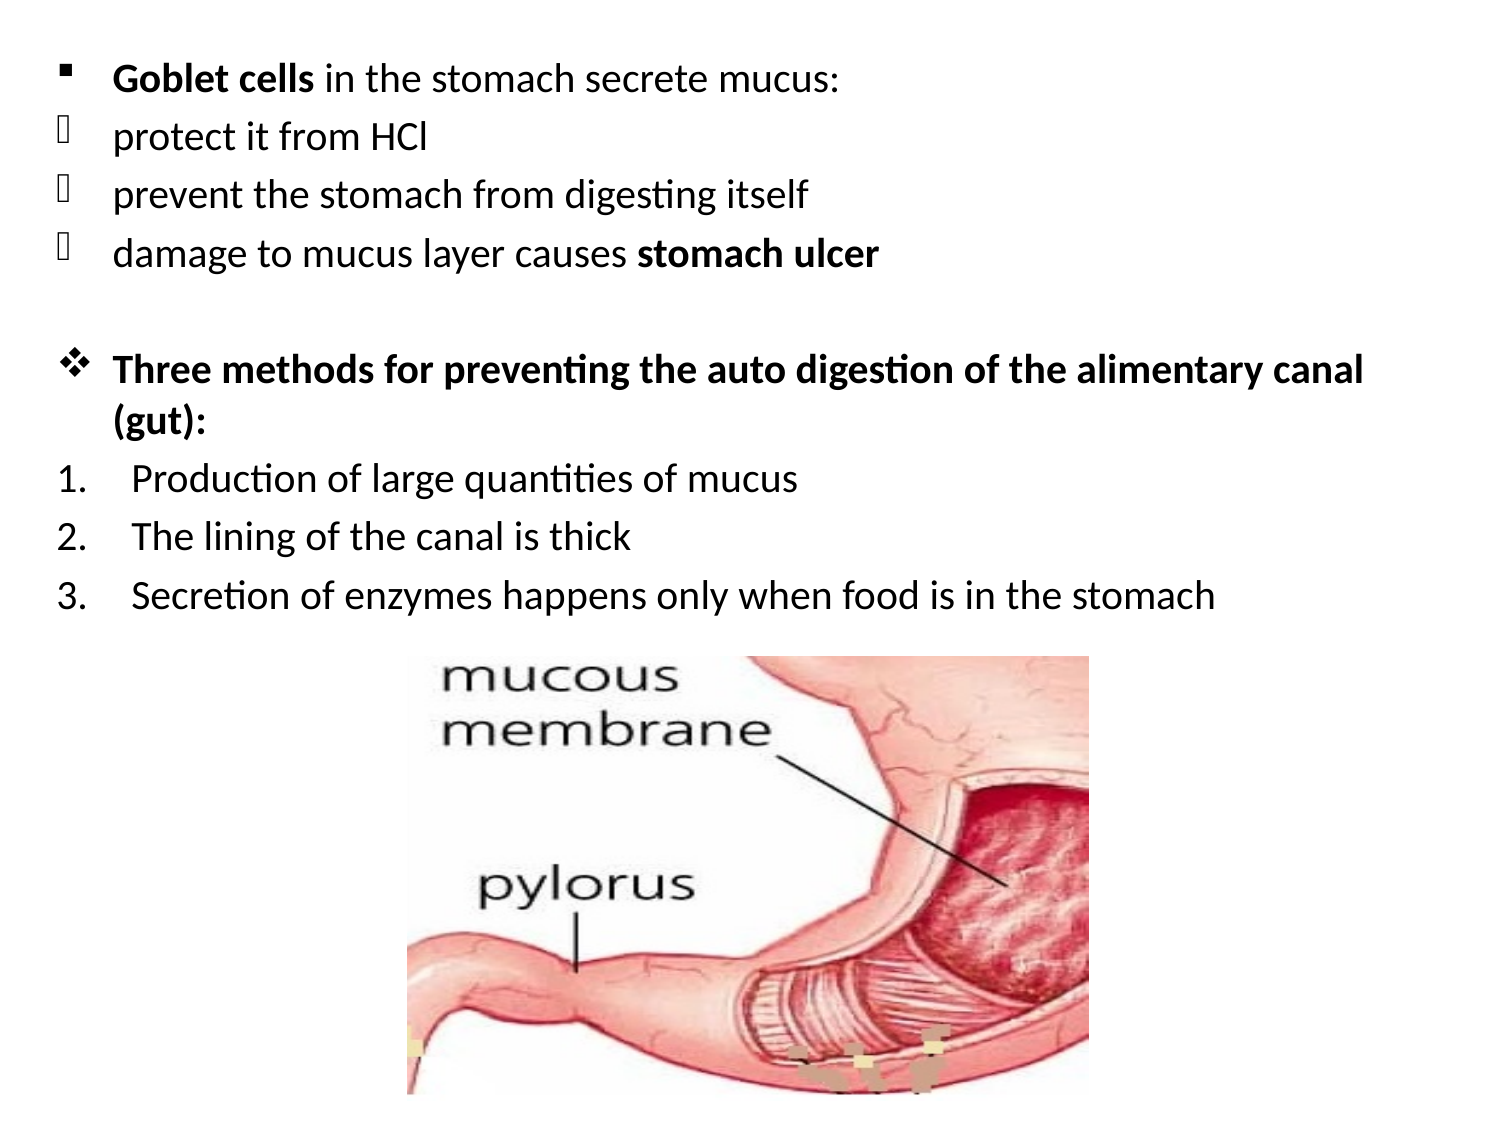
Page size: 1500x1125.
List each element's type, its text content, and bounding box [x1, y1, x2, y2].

list Goblet cells in the stomach secrete mucus: protect it from HCl prevent the stomach from digesting itself damage to mucus layer causes stomach ulcer Three methods for preventing the auto digestion of the alimentary canal (gut): Production of large quantities of mucus The lining of the canal is thick Secretion of enzymes happens only when food is in the stomach [41, 42, 1471, 1125]
picture [407, 656, 1089, 1101]
